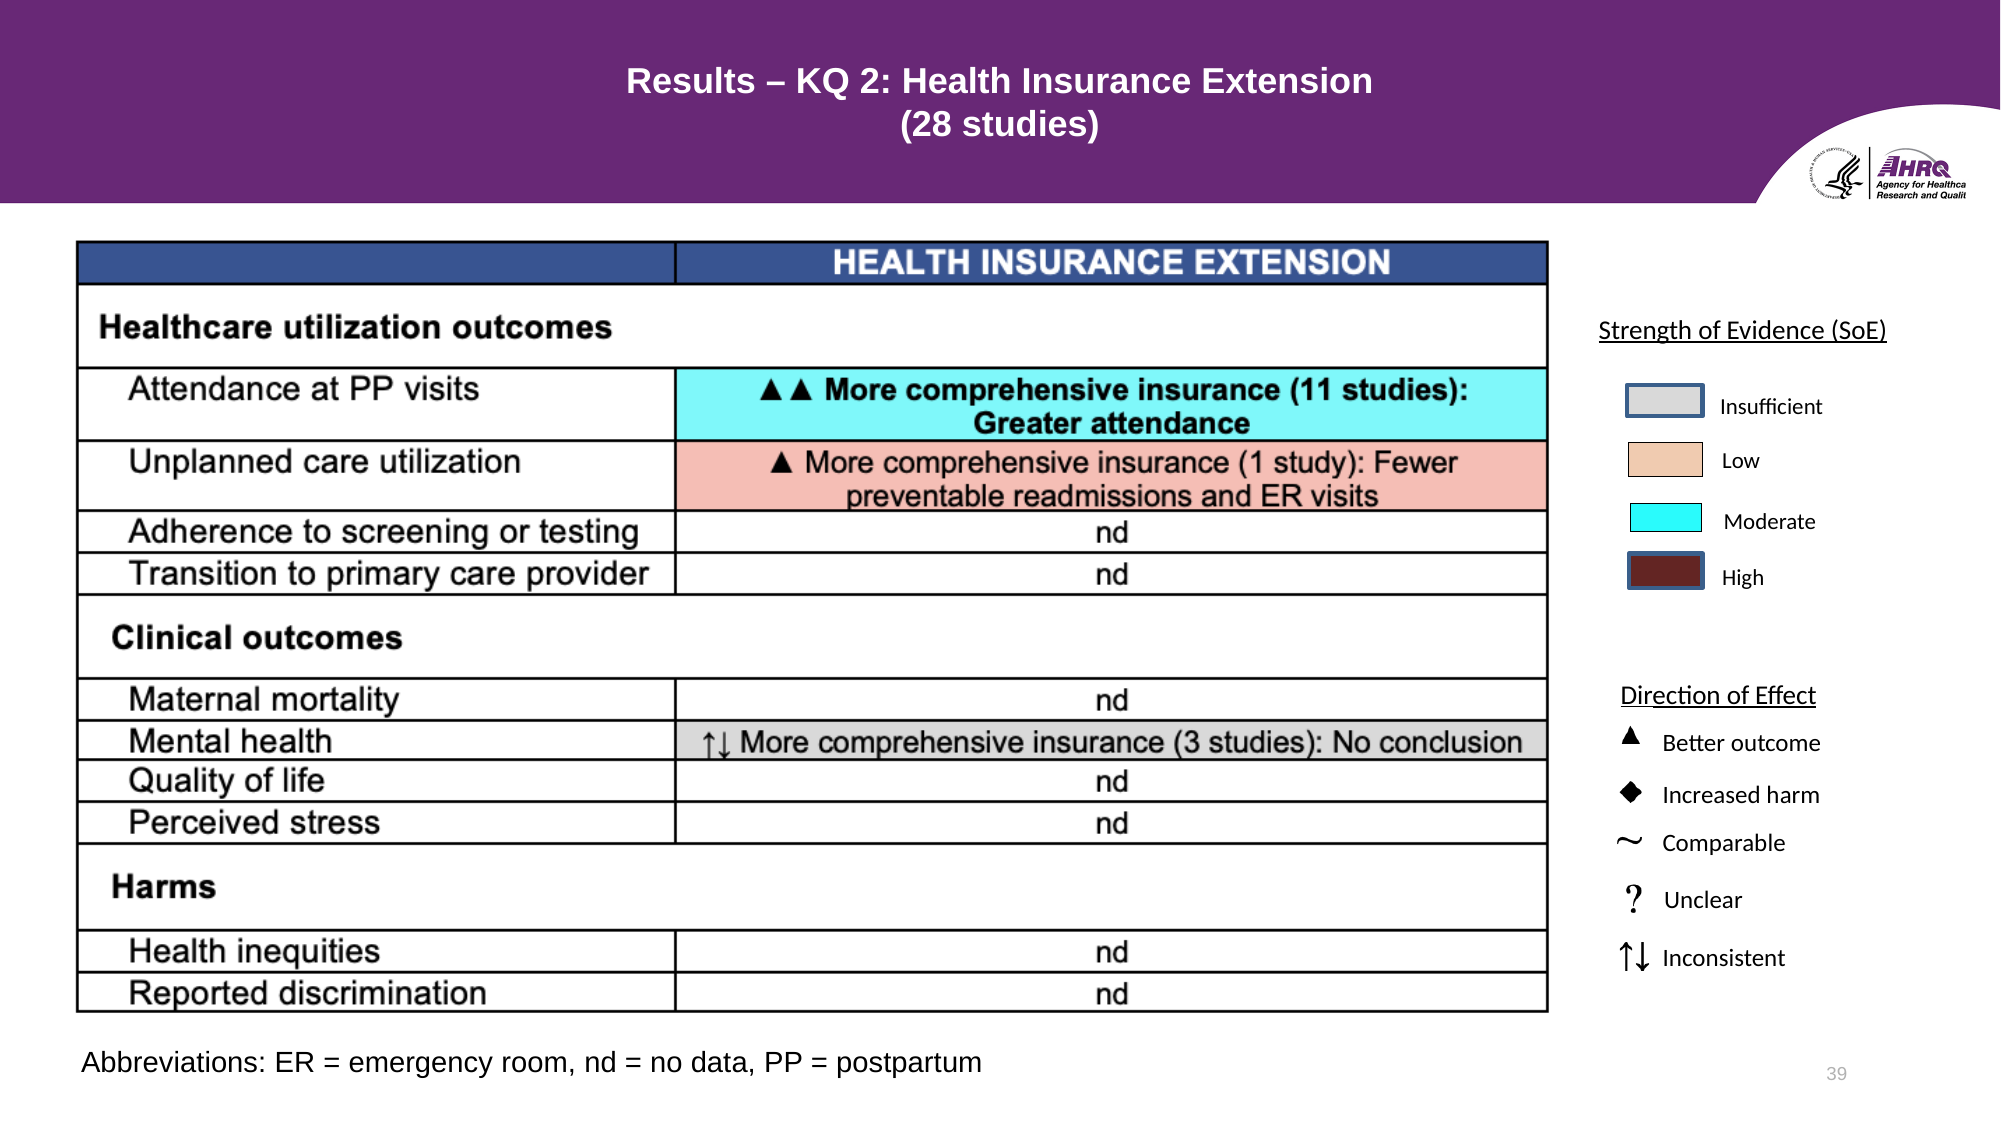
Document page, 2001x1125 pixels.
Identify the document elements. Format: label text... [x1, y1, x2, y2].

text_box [1576, 384, 1933, 982]
title Results – KQ 2: Health Insurance Extension (28 studies) [275, 50, 1725, 152]
text_box Strength of Evidence (SoE) [1583, 305, 1915, 353]
slide_number 39 [1412, 1042, 1863, 1103]
text_box Abbreviations: ER = emergency room, nd = no data, PP = postpartum [66, 1036, 999, 1086]
picture [0, 0, 2001, 1125]
